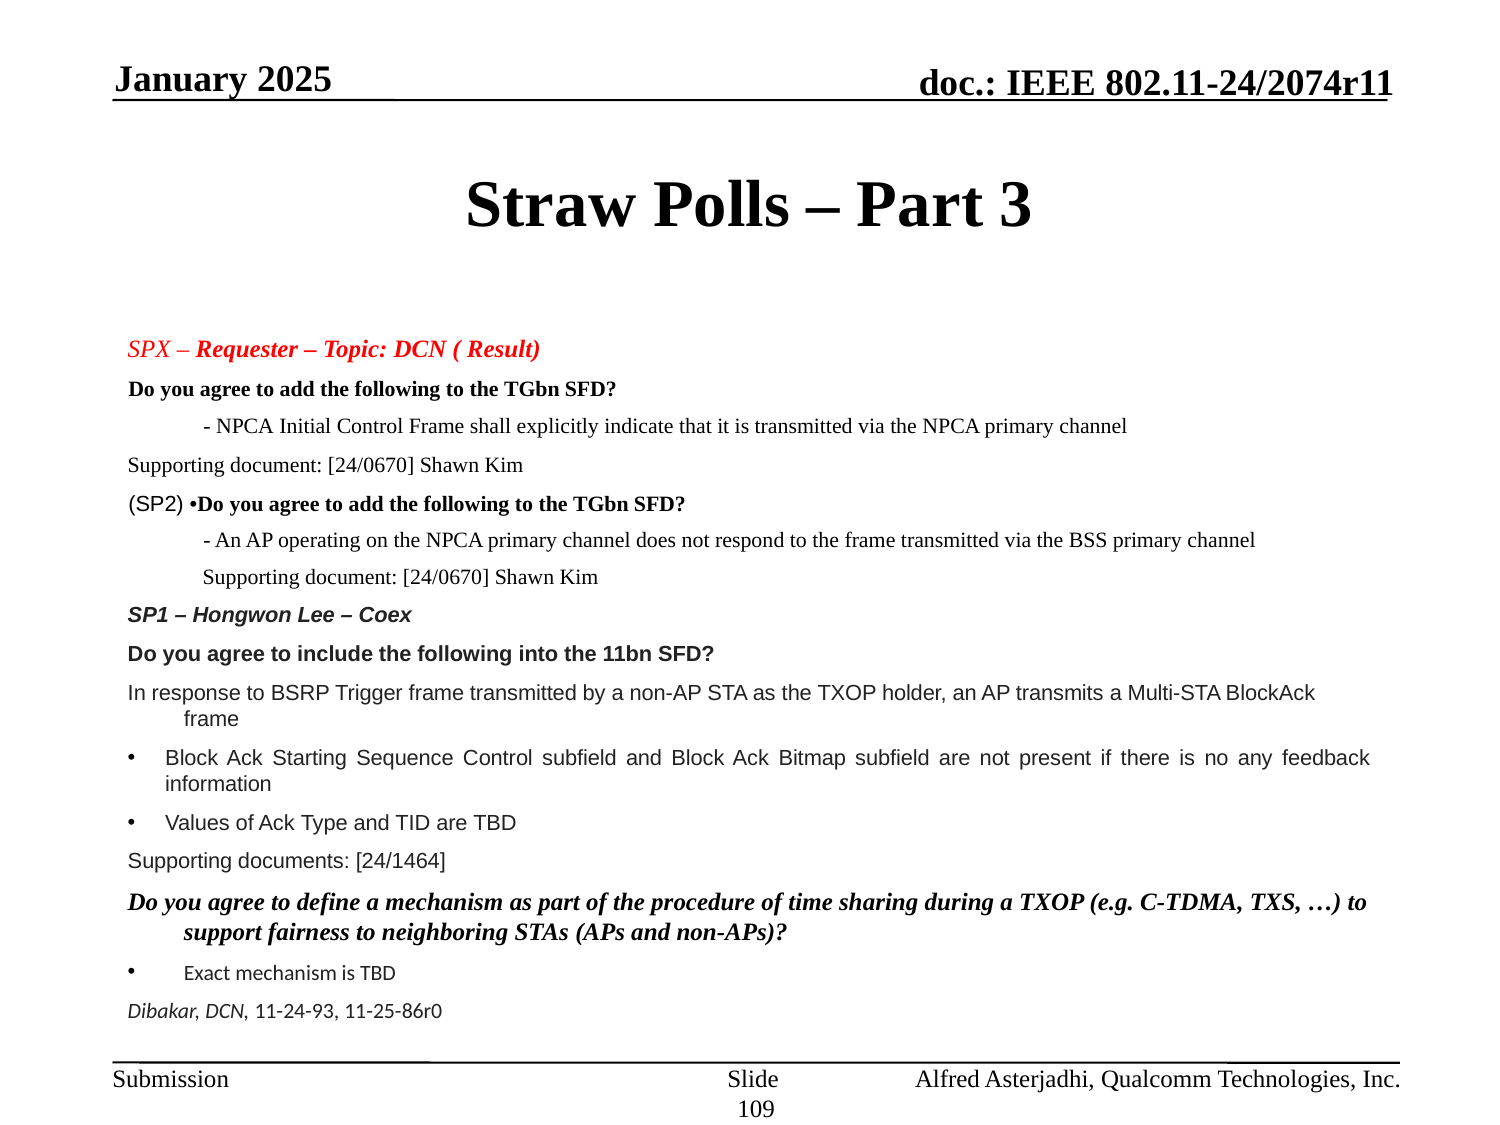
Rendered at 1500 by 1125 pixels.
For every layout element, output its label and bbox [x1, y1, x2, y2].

slide_number [712, 1061, 800, 1123]
slide_number [114, 54, 423, 100]
footer [878, 1061, 1402, 1093]
list [112, 324, 1388, 1000]
title [112, 112, 1388, 288]
